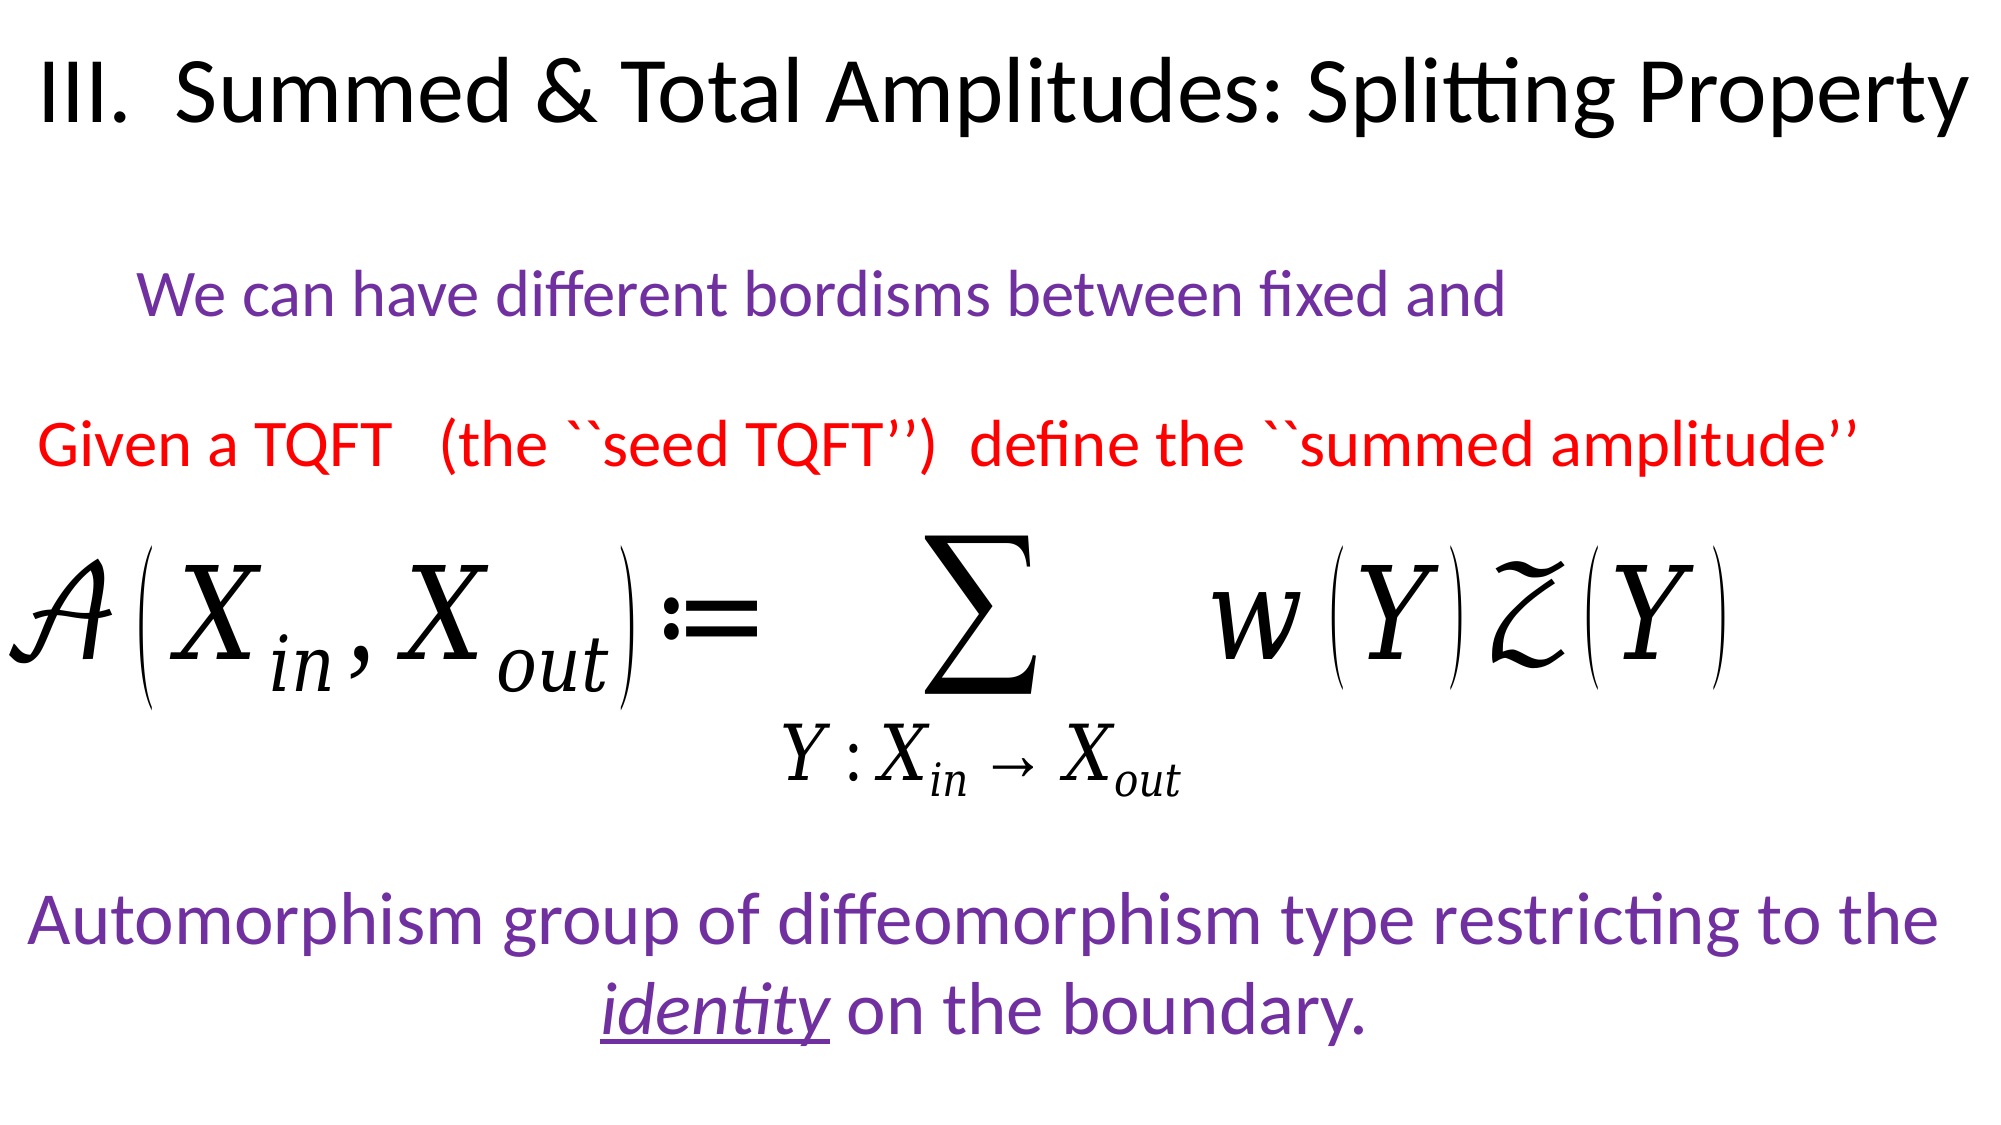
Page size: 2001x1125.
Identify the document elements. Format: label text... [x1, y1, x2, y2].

title III. Summed & Total Amplitudes: Splitting Property [22, 0, 2000, 201]
